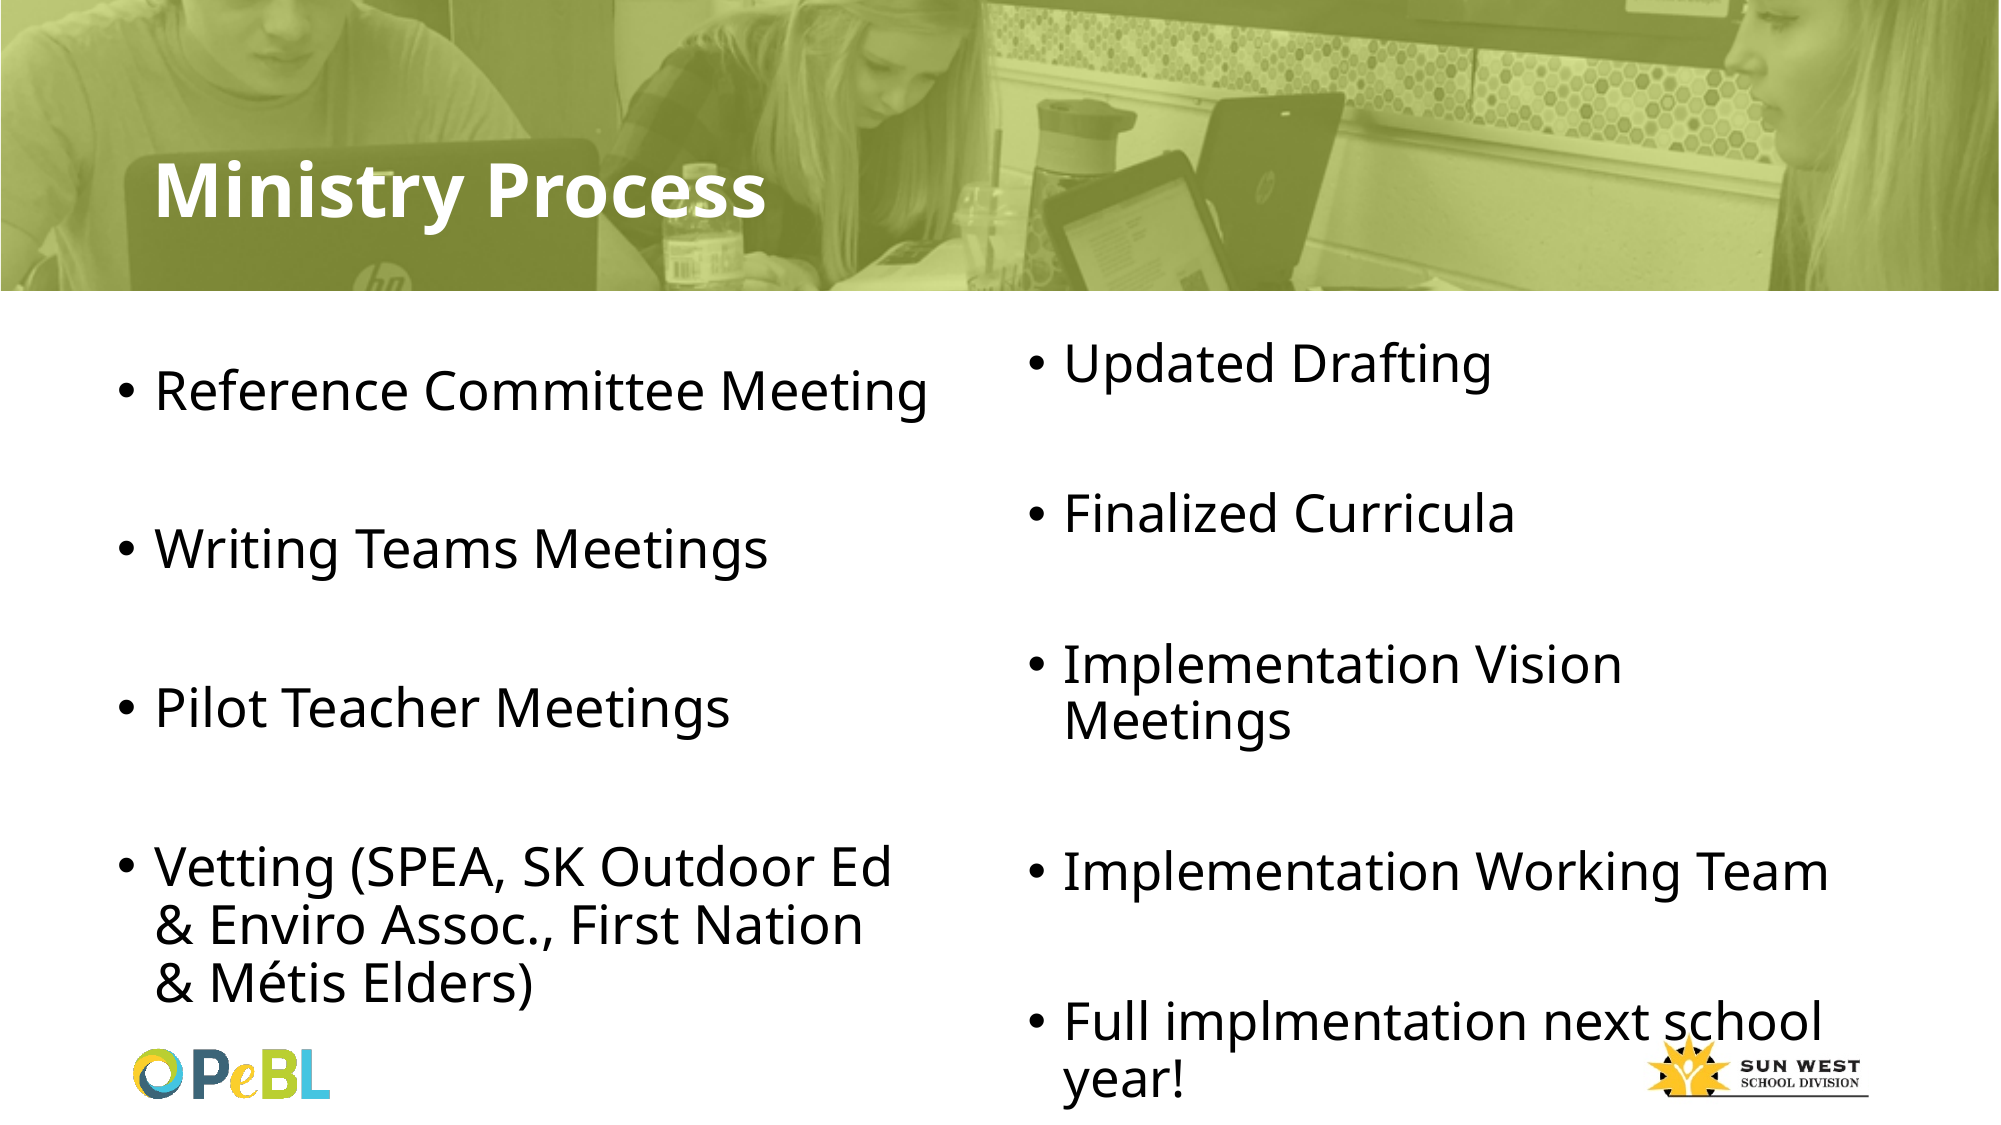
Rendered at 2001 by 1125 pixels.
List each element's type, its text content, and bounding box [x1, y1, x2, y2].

list Reference Committee Meeting Writing Teams Meetings Pilot Teacher Meetings Vetting (SPEA, SK Outdoor Ed & Enviro Assoc., First Nation & Métis Elders) [102, 355, 953, 1084]
picture [127, 1084, 336, 1104]
picture [0, 0, 1999, 291]
title Ministry Process [137, 114, 1863, 272]
picture [1863, 1028, 1869, 1117]
list Updated Drafting Finalized Curricula Implementation Vision Meetings Implementation Working Team Full implmentation next school year! [1012, 329, 1863, 1125]
